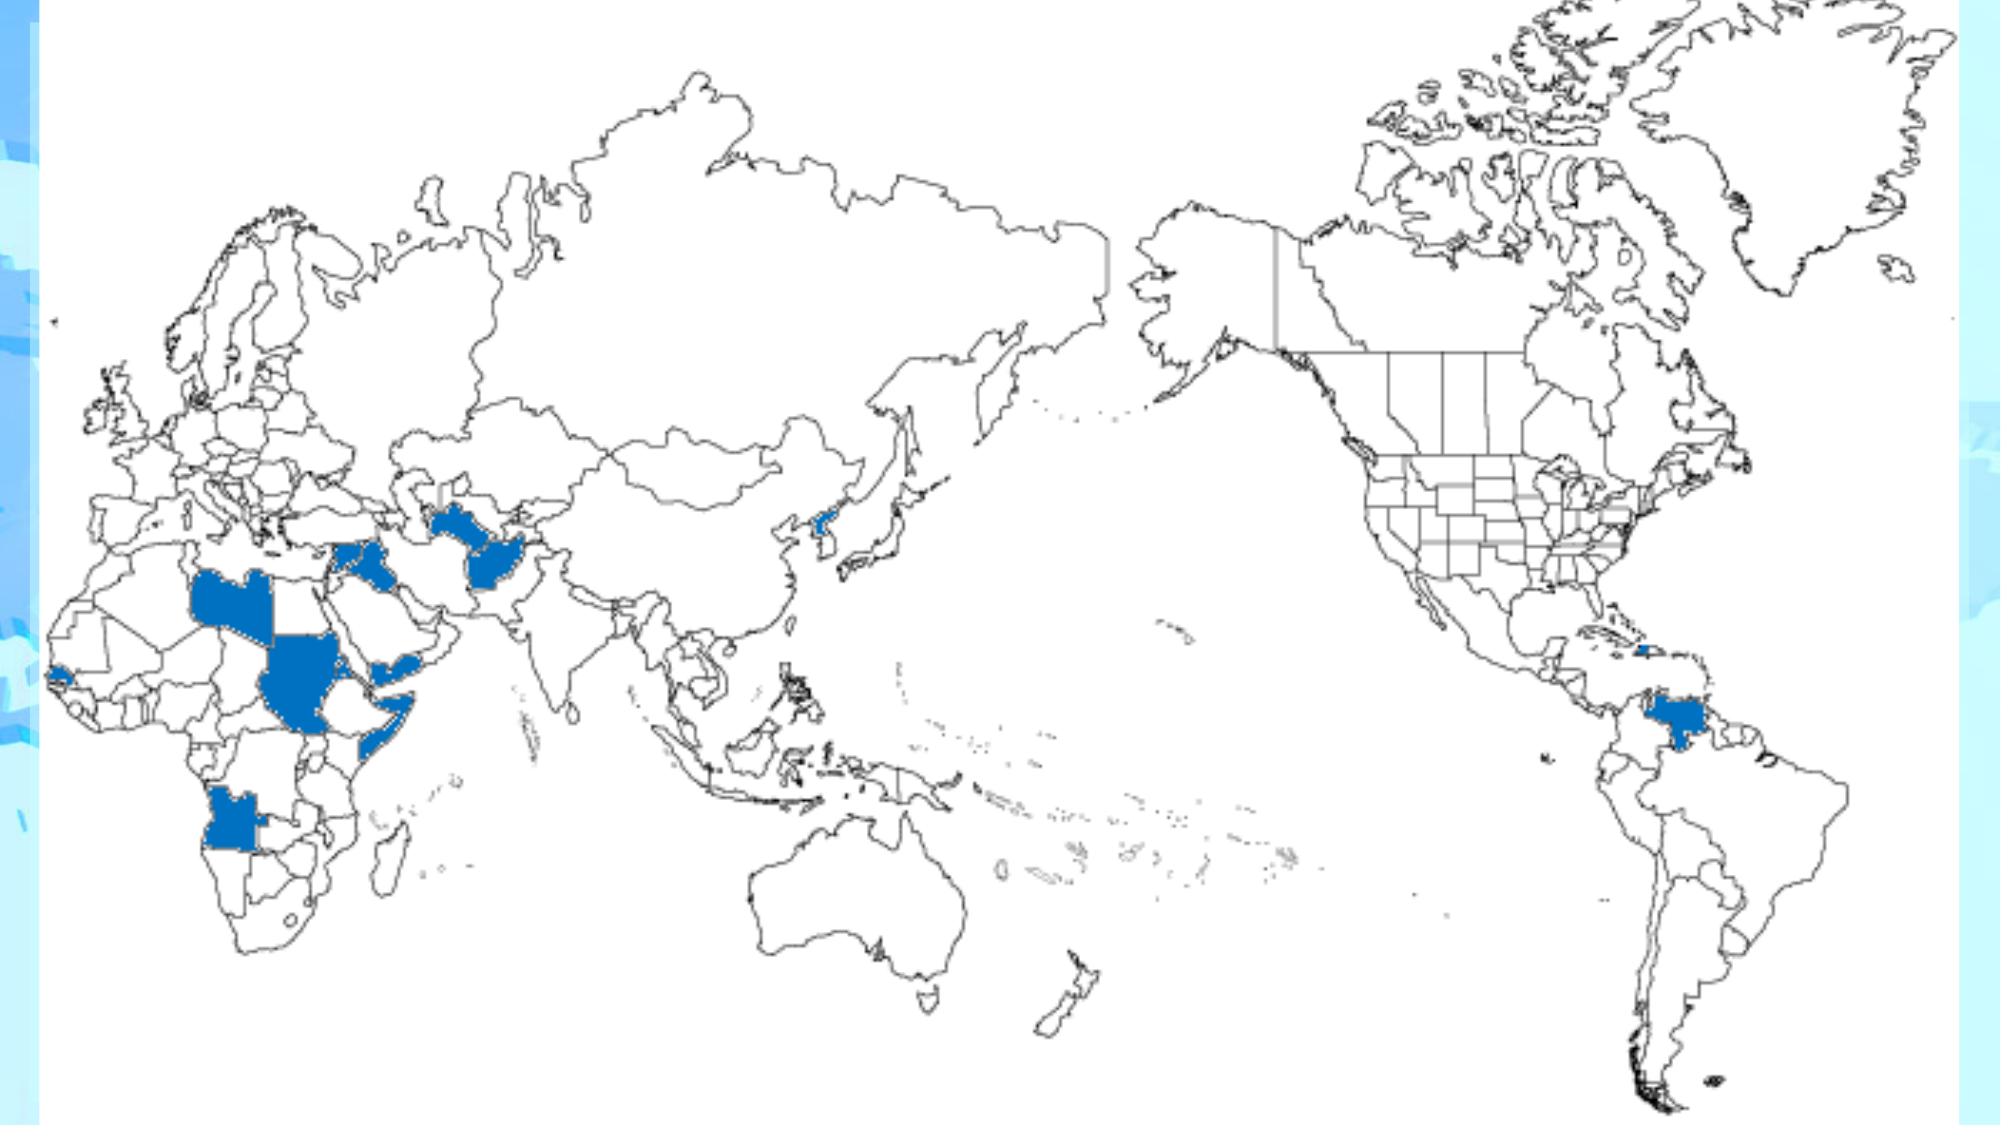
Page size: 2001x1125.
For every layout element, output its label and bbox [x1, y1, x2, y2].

picture [1960, 0, 2001, 1125]
picture [0, 0, 39, 1125]
list [39, 0, 1960, 1125]
